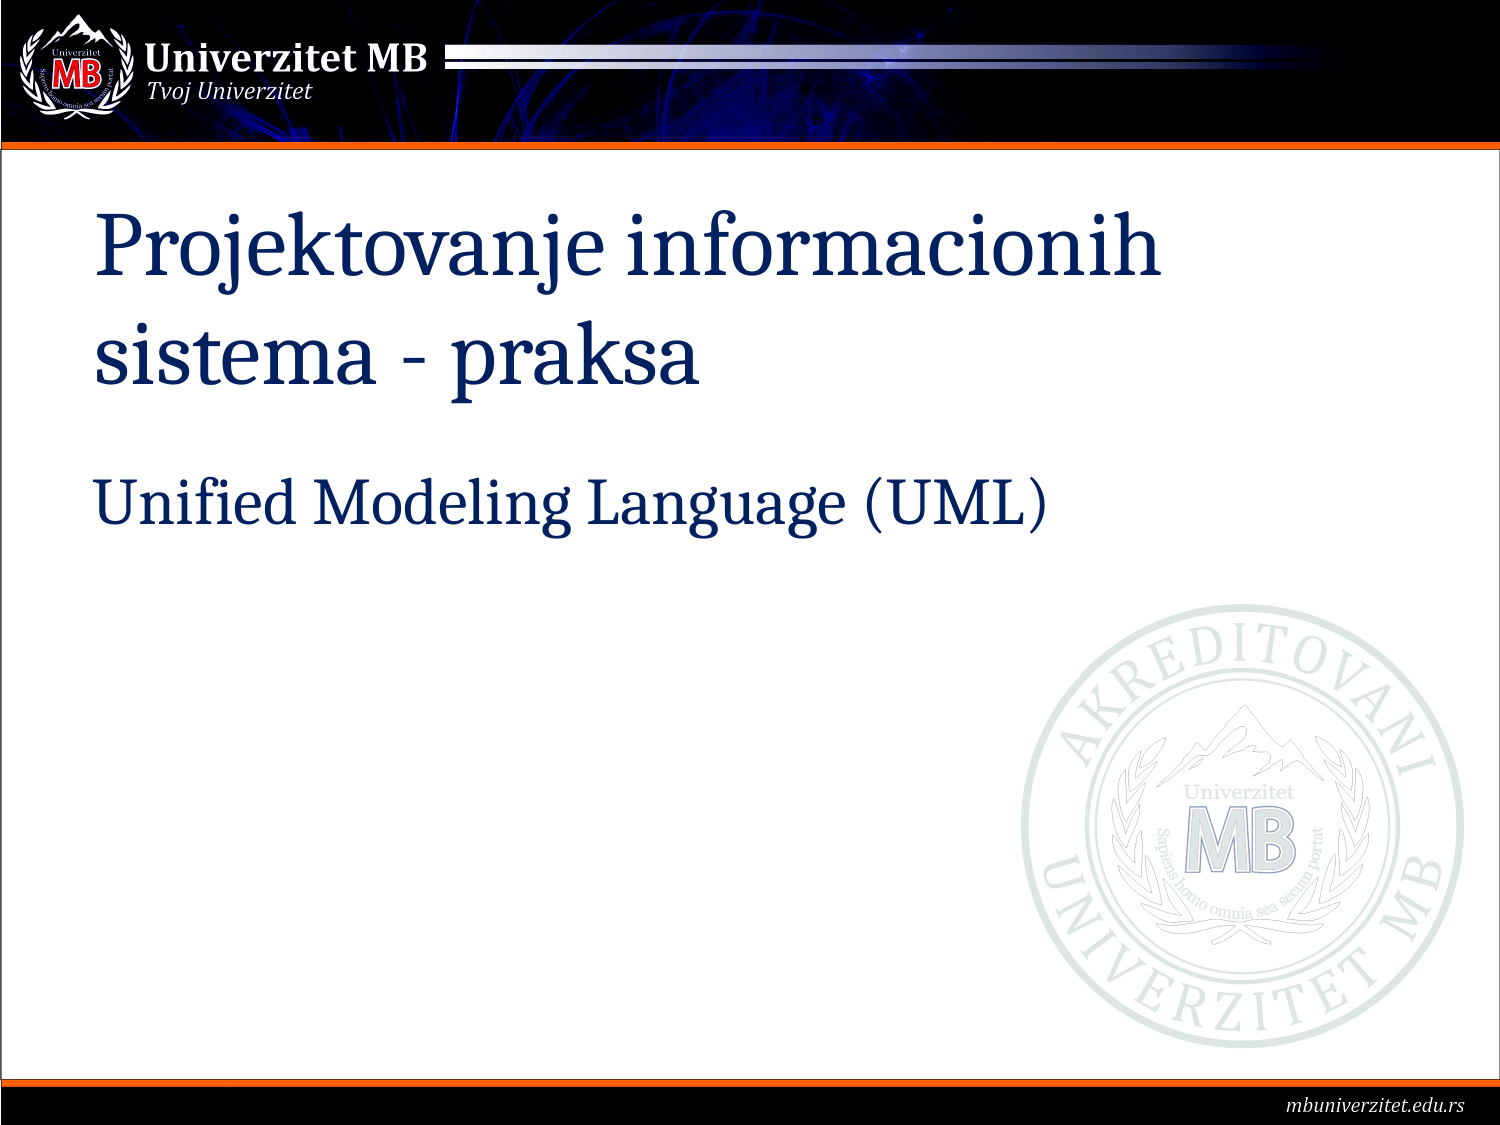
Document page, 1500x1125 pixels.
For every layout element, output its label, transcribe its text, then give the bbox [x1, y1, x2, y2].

text_box Projektovanje informacionih sistema - praksa [79, 172, 1355, 414]
picture [0, 0, 1500, 1125]
title Unified Modeling Language (UML) [77, 414, 1390, 581]
